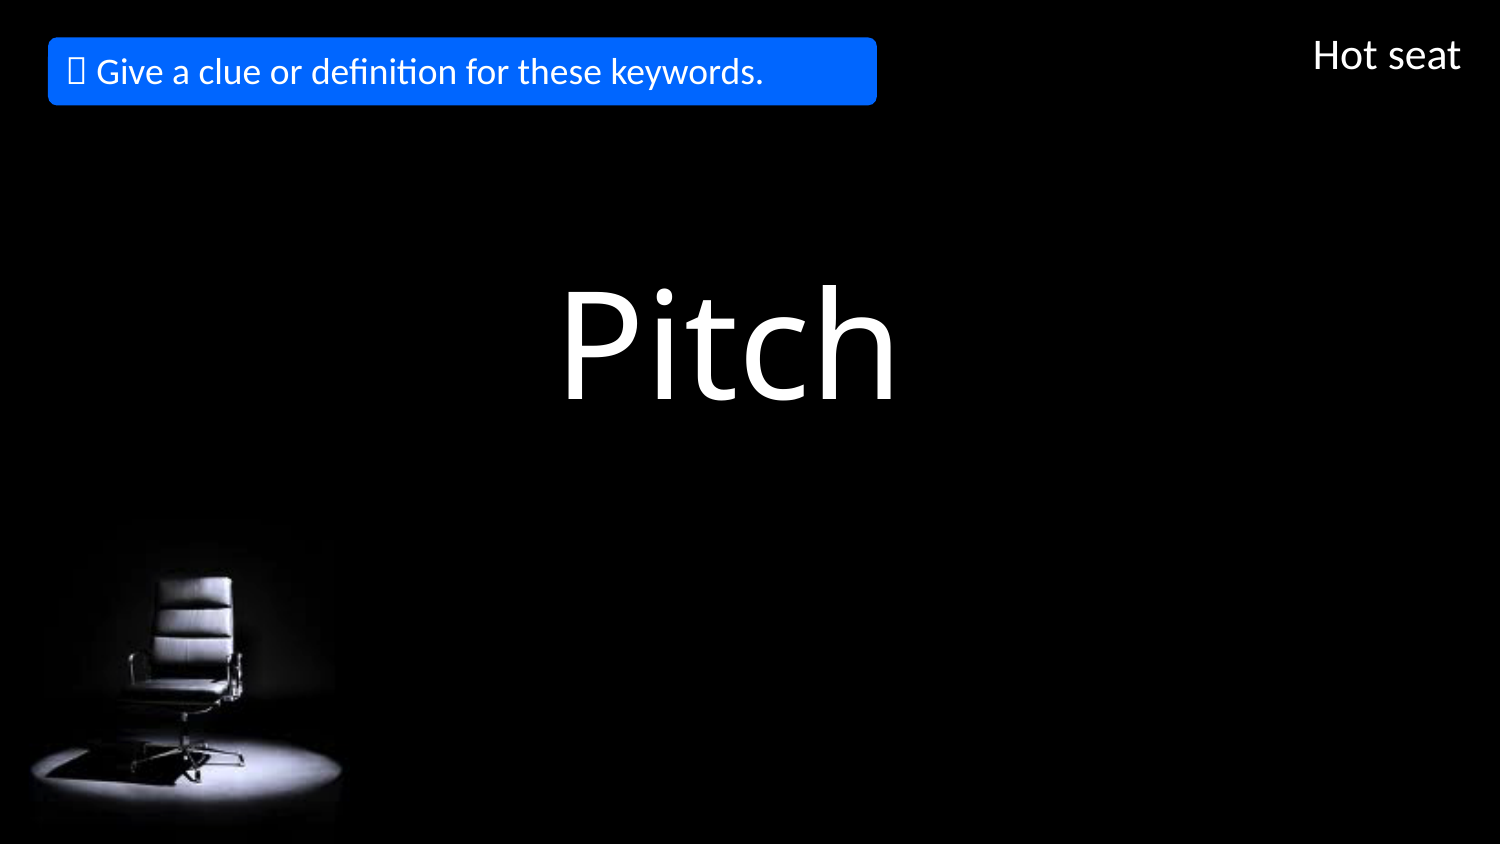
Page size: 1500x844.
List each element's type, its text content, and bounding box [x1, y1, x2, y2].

text_box  Give a clue or definition for these keywords. [47, 37, 877, 106]
picture [0, 518, 375, 844]
text_box Pitch [265, 242, 1193, 437]
text_box Hot seat [1242, 18, 1477, 86]
